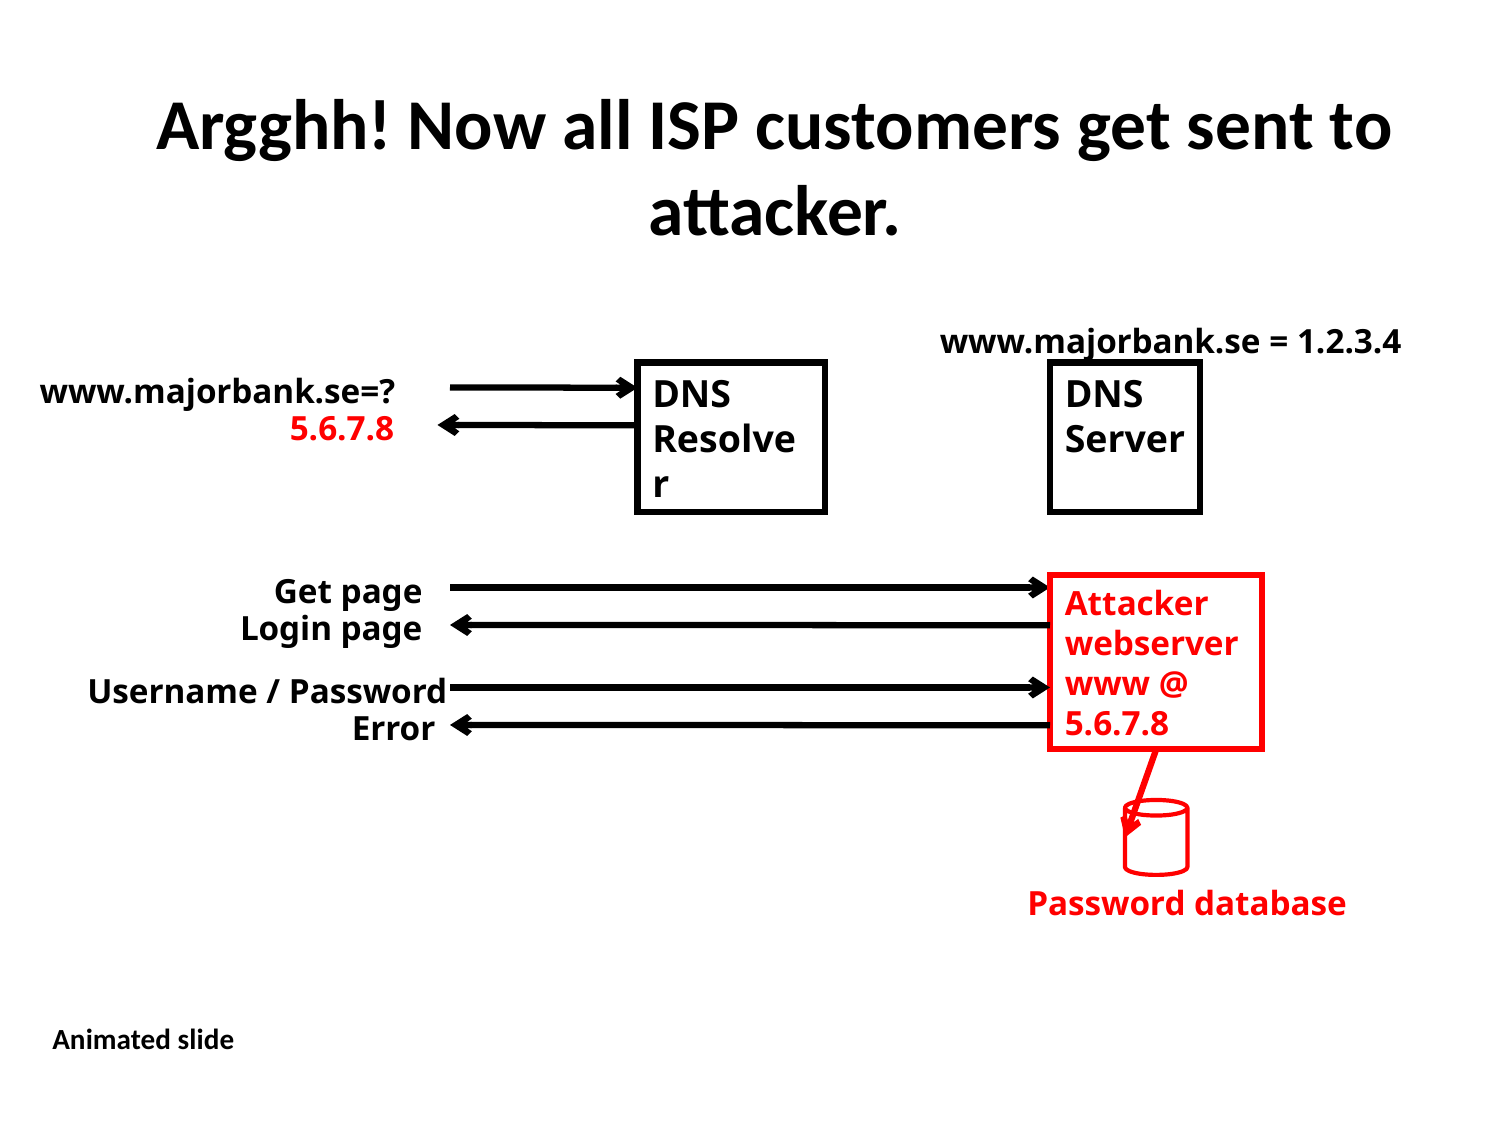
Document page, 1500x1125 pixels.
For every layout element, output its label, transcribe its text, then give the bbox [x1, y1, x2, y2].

text_box DNS Resolver [637, 362, 825, 513]
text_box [274, 399, 638, 456]
text_box [1122, 797, 1190, 874]
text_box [99, 599, 1051, 656]
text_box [99, 562, 1051, 599]
text_box DNS Server [1049, 362, 1200, 513]
text_box www.majorbank.se = 1.2.3.4 [924, 312, 1500, 368]
text_box Password database [1012, 874, 1363, 930]
text_box Animated slide [37, 1012, 338, 1063]
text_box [199, 699, 1051, 756]
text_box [62, 662, 1051, 719]
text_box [24, 362, 638, 419]
text_box Argghh! Now all ISP customers get sent to attacker. [99, 70, 1450, 258]
text_box Attacker webserverwww @ 5.6.7.8 [1052, 574, 1263, 750]
